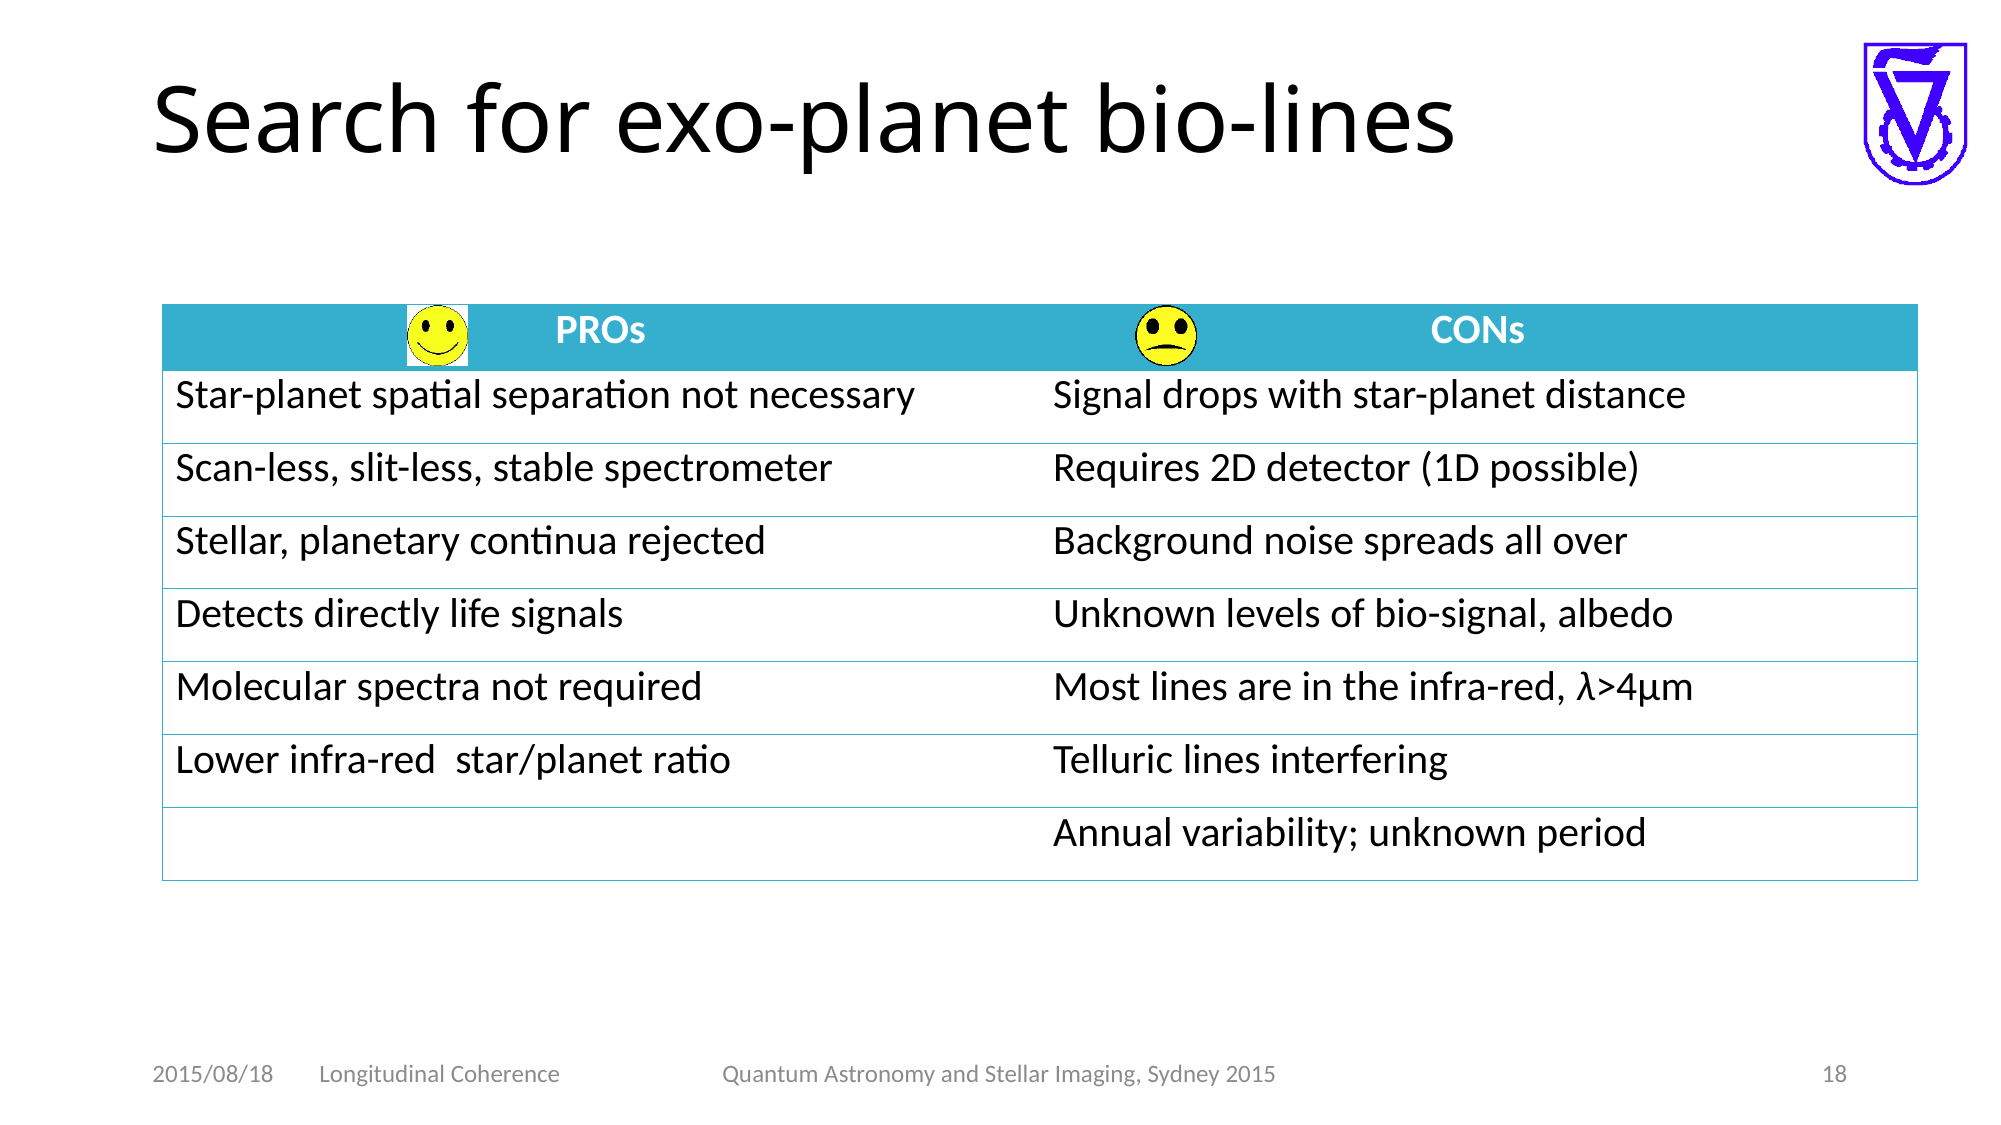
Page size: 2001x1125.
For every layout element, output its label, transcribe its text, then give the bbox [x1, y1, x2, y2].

footer Quantum Astronomy and Stellar Imaging, Sydney 2015 [662, 1042, 1338, 1103]
picture [406, 305, 468, 366]
table_cell Telluric lines interfering [1039, 735, 1917, 807]
table_header CONs [1039, 305, 1917, 370]
table_cell Molecular spectra not required [163, 662, 1039, 734]
table_cell Lower infra-red star/planet ratio [163, 735, 1039, 807]
table_cell Stellar, planetary continua rejected [163, 517, 1039, 588]
table_cell Signal drops with star-planet distance [1039, 371, 1917, 443]
slide_number 18 [1412, 1042, 1863, 1103]
table_cell Requires 2D detector (1D possible) [1039, 444, 1917, 516]
picture [1135, 305, 1197, 366]
picture [1862, 41, 1968, 186]
table_cell Annual variability; unknown period [1039, 808, 1917, 880]
table_cell Background noise spreads all over [1039, 517, 1917, 588]
table_header PROs [163, 305, 1039, 370]
table_cell Star-planet spatial separation not necessary [163, 371, 1039, 443]
title Search for exo-planet bio-lines [137, 59, 1863, 186]
table_cell Unknown levels of bio-signal, albedo [1039, 589, 1917, 661]
table_cell Most lines are in the infra-red, λ>4μm [1039, 662, 1917, 734]
table_cell [163, 808, 1039, 880]
table_cell Scan-less, slit-less, stable spectrometer [163, 444, 1039, 516]
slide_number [137, 1042, 588, 1103]
table_cell Detects directly life signals [163, 589, 1039, 661]
